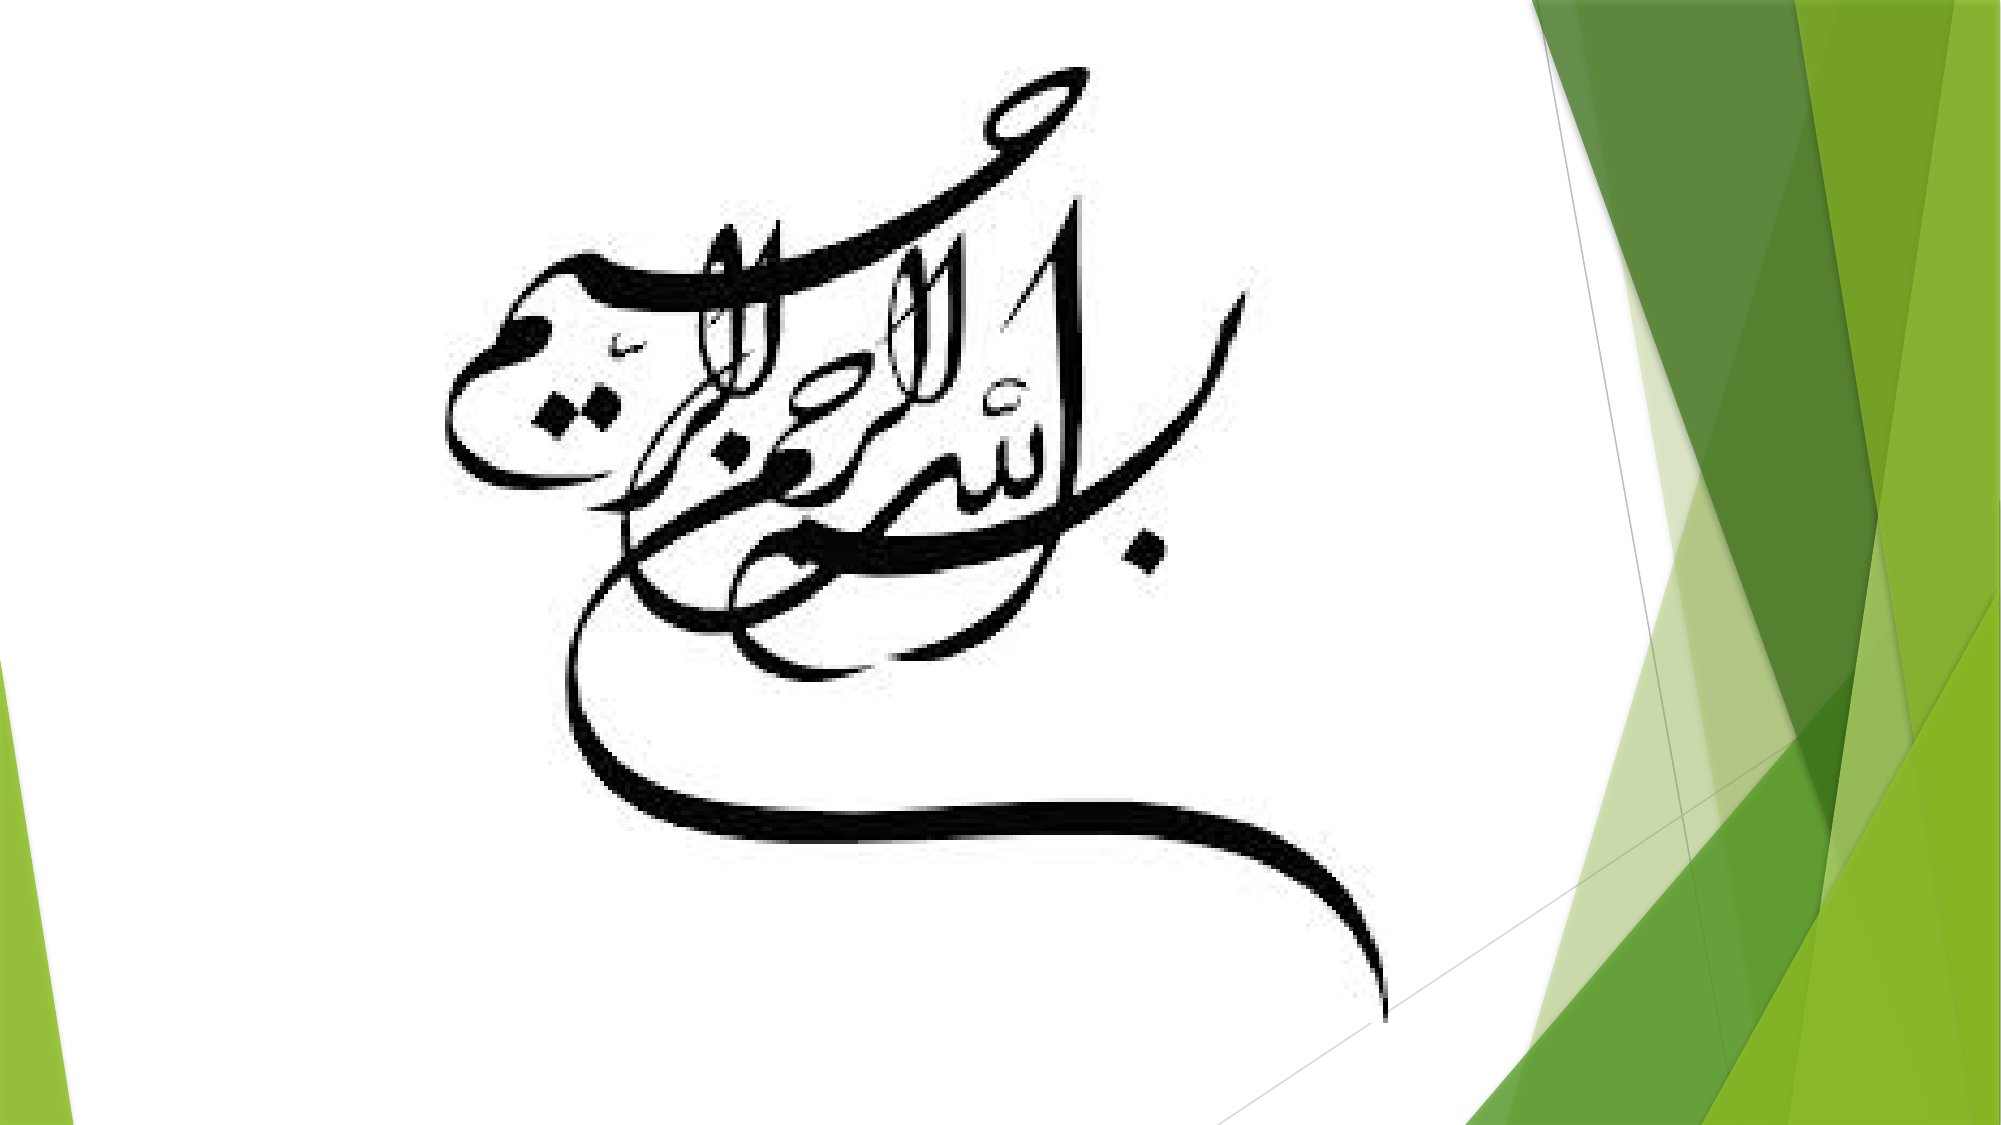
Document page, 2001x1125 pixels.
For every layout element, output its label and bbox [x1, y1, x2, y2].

picture [445, 67, 1388, 1023]
